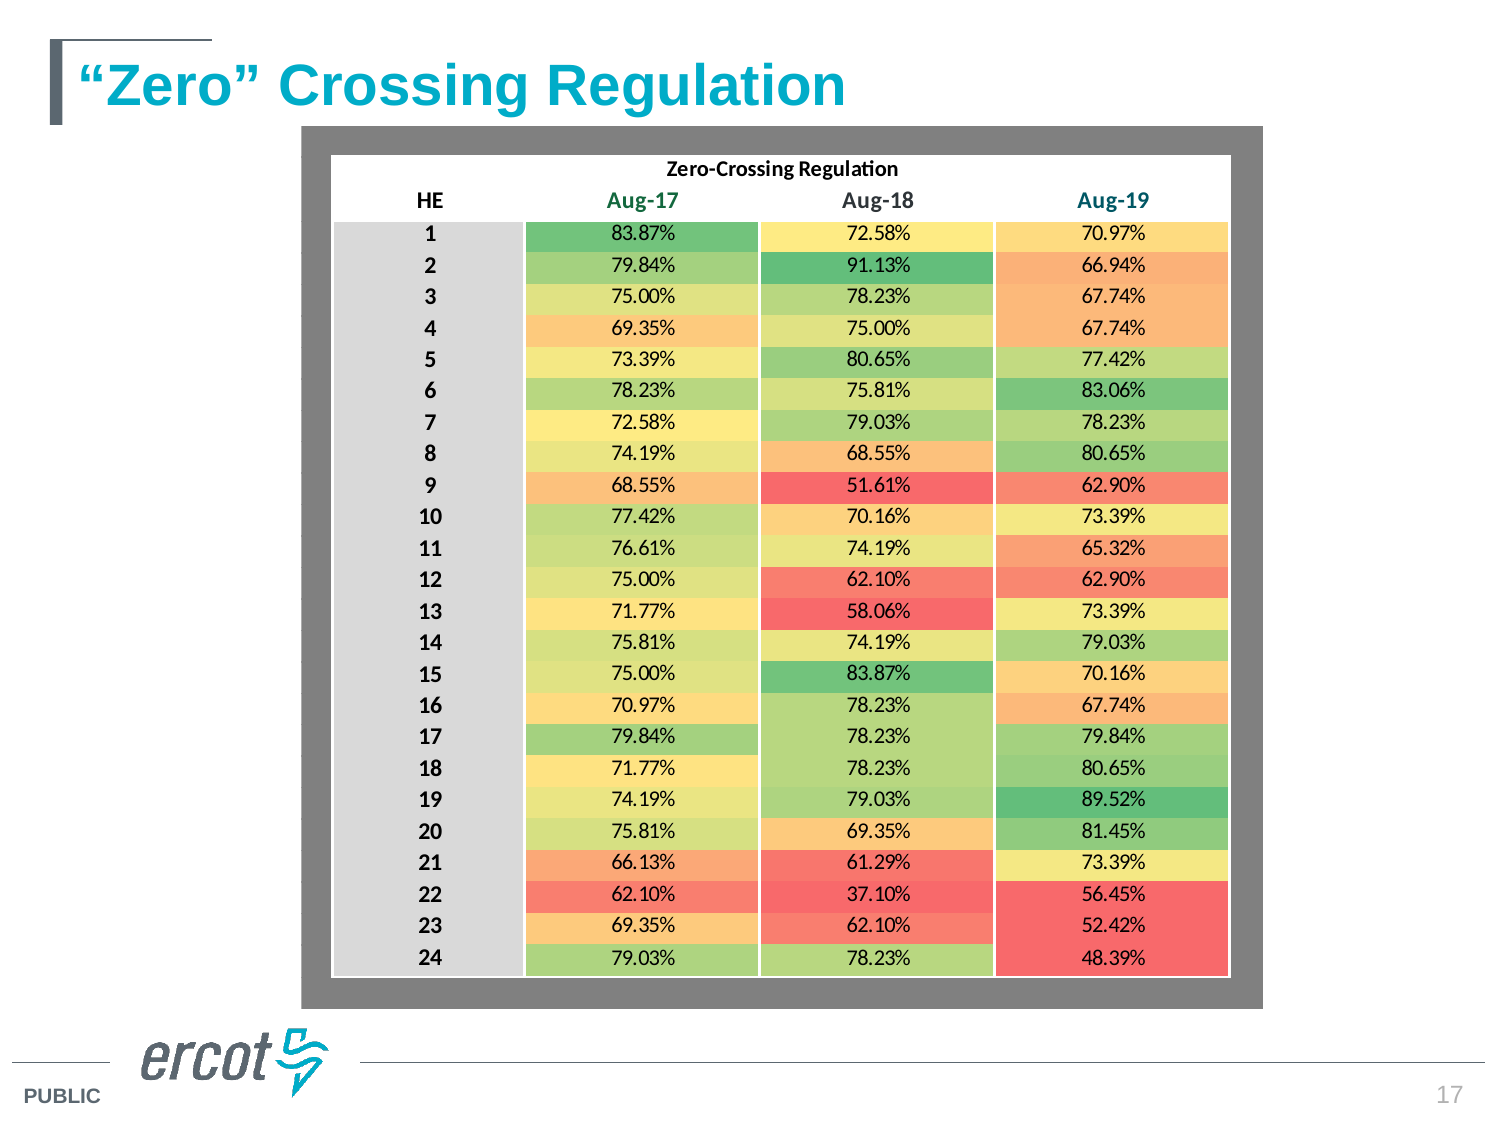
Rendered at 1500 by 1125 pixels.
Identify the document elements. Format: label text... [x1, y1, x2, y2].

picture [299, 124, 1265, 1011]
slide_number 17 [1412, 1076, 1488, 1112]
picture [137, 1024, 332, 1100]
title “Zero” Crossing Regulation [62, 39, 1450, 125]
